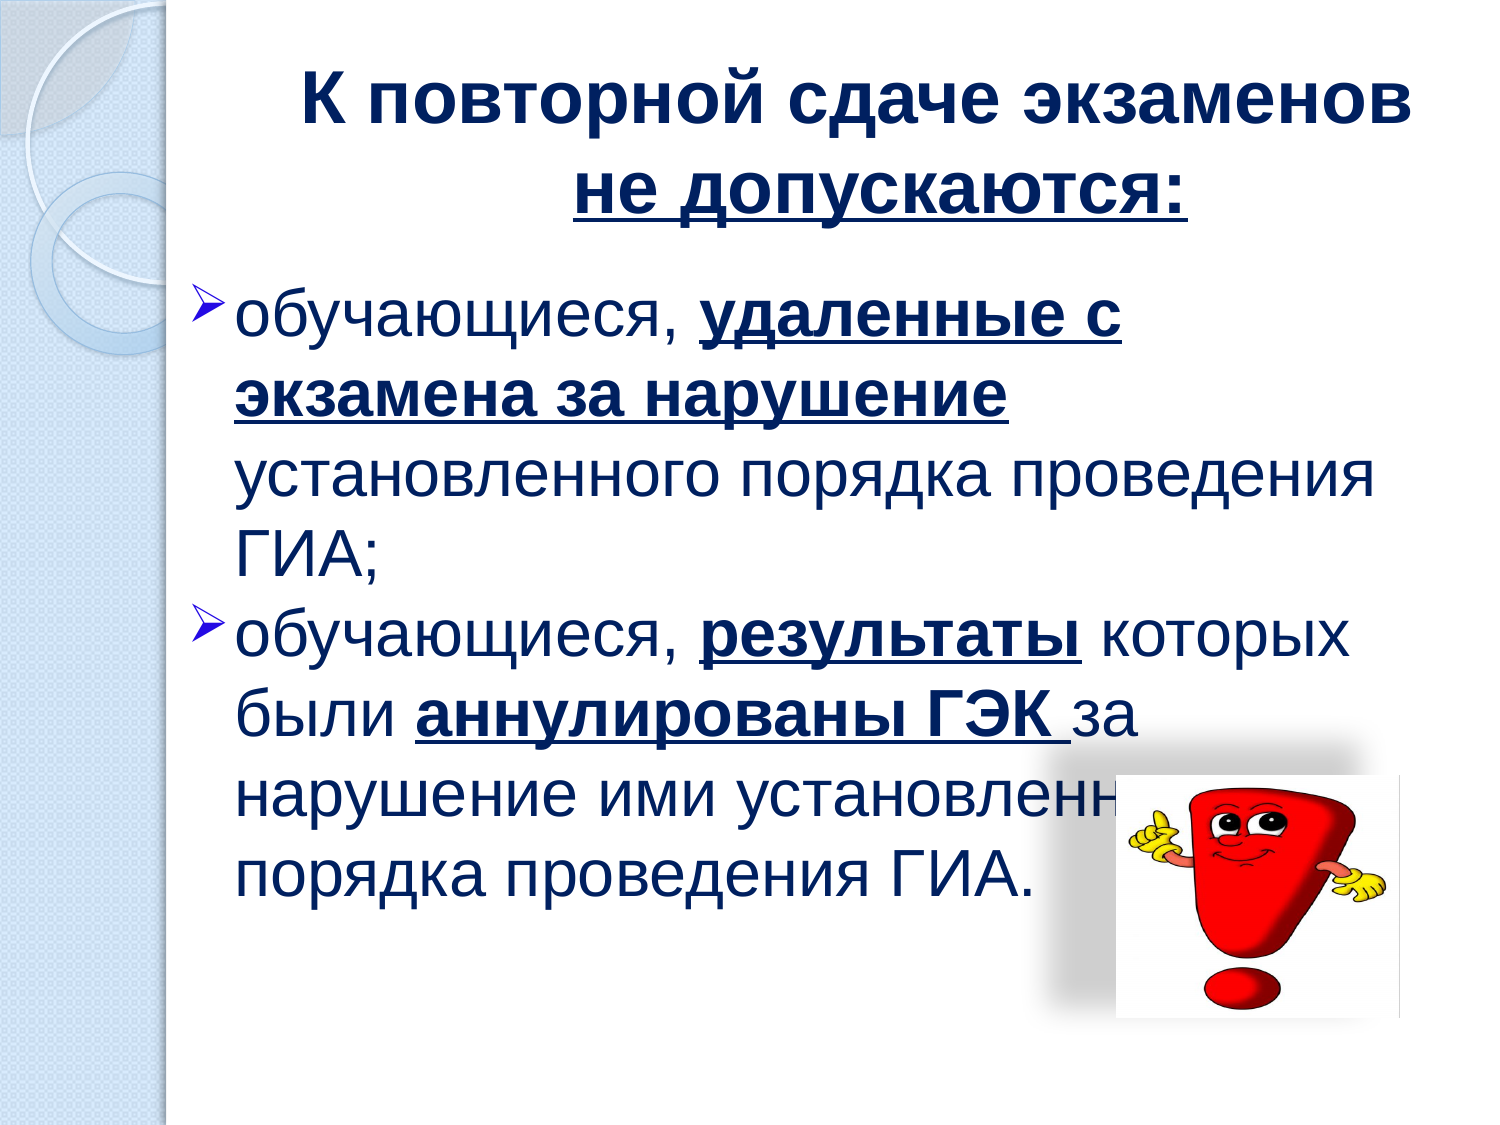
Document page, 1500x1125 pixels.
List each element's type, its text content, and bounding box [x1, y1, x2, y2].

title К повторной сдаче экзаменов не допускаются: [235, 45, 1466, 233]
list обучающиеся, удаленные с экзамена за нарушение установленного порядка проведения ГИА; обучающиеся, результаты которых были аннулированы ГЭК за нарушение ими установленного порядка проведения ГИА. [159, 262, 1459, 918]
picture [1115, 774, 1400, 1018]
